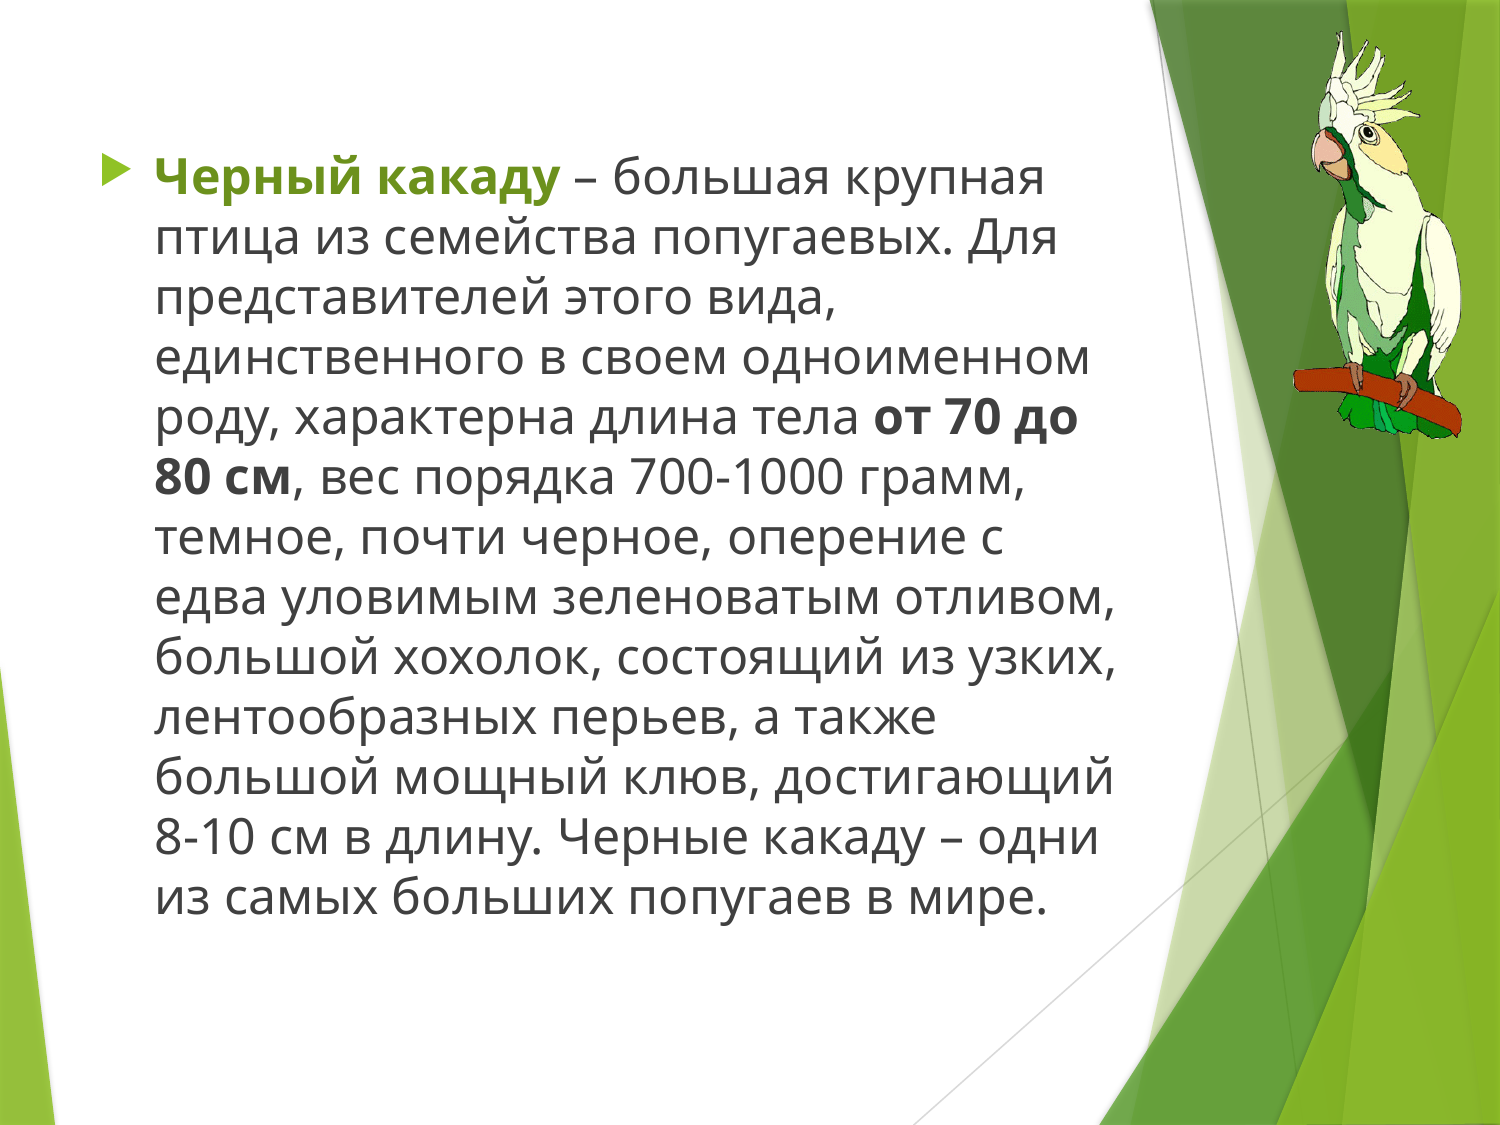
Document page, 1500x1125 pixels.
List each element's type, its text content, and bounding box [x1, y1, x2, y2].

list Черный какаду – большая крупная птица из семейства попугаевых. Для представителей этого вида, единственного в своем одноименном роду, характерна длина тела от 70 до 80 см, вес порядка 700-1000 грамм, темное, почти черное, оперение с едва уловимым зеленоватым отливом, большой хохолок, состоящий из узких, лентообразных перьев, а также большой мощный клюв, достигающий 8-10 см в длину. Черные какаду – одни из самых больших попугаев в мире. [83, 137, 1142, 991]
picture [1292, 30, 1462, 439]
